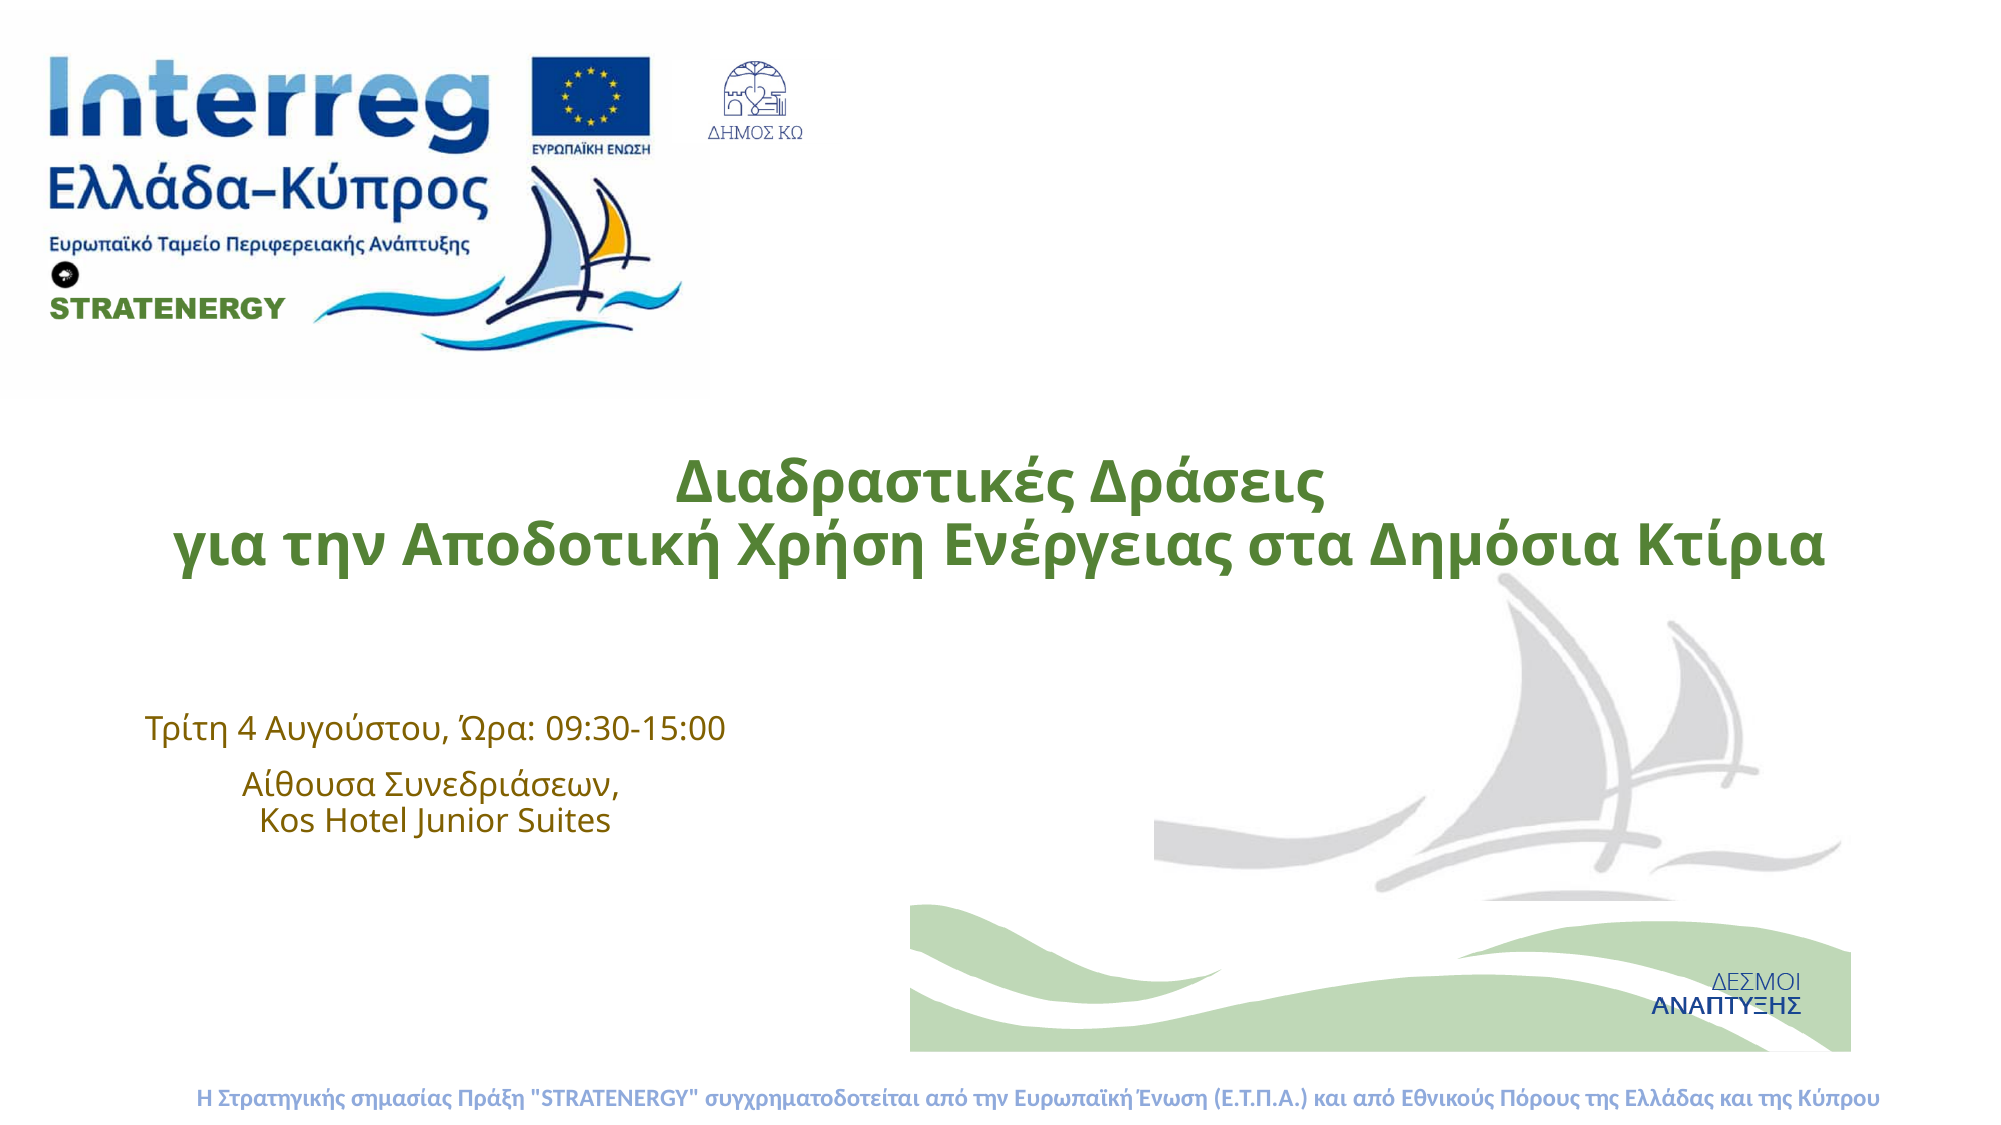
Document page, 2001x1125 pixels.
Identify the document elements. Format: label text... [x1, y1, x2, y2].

picture [0, 10, 841, 399]
title Διαδραστικές Δράσεις για την Αποδοτική Χρήση Ενέργειας στα Δημόσια Κτίρια [0, 286, 2000, 587]
subtitle Τρίτη 4 Αυγούστου, Ώρα: 09:30-15:00 Αίθουσα Συνεδριάσεων, Kos Hotel Junior Suites [53, 703, 818, 854]
text_box Η Στρατηγικής σημασίας Πράξη "STRATENERGY" συγχρηματοδοτείται από την Ευρωπαϊκή Ένωση (Ε.Τ.Π.Α.) και από Εθνικούς Πόρους της Ελλάδας και της Κύπρου [80, 1074, 2000, 1120]
picture [910, 559, 1851, 1052]
